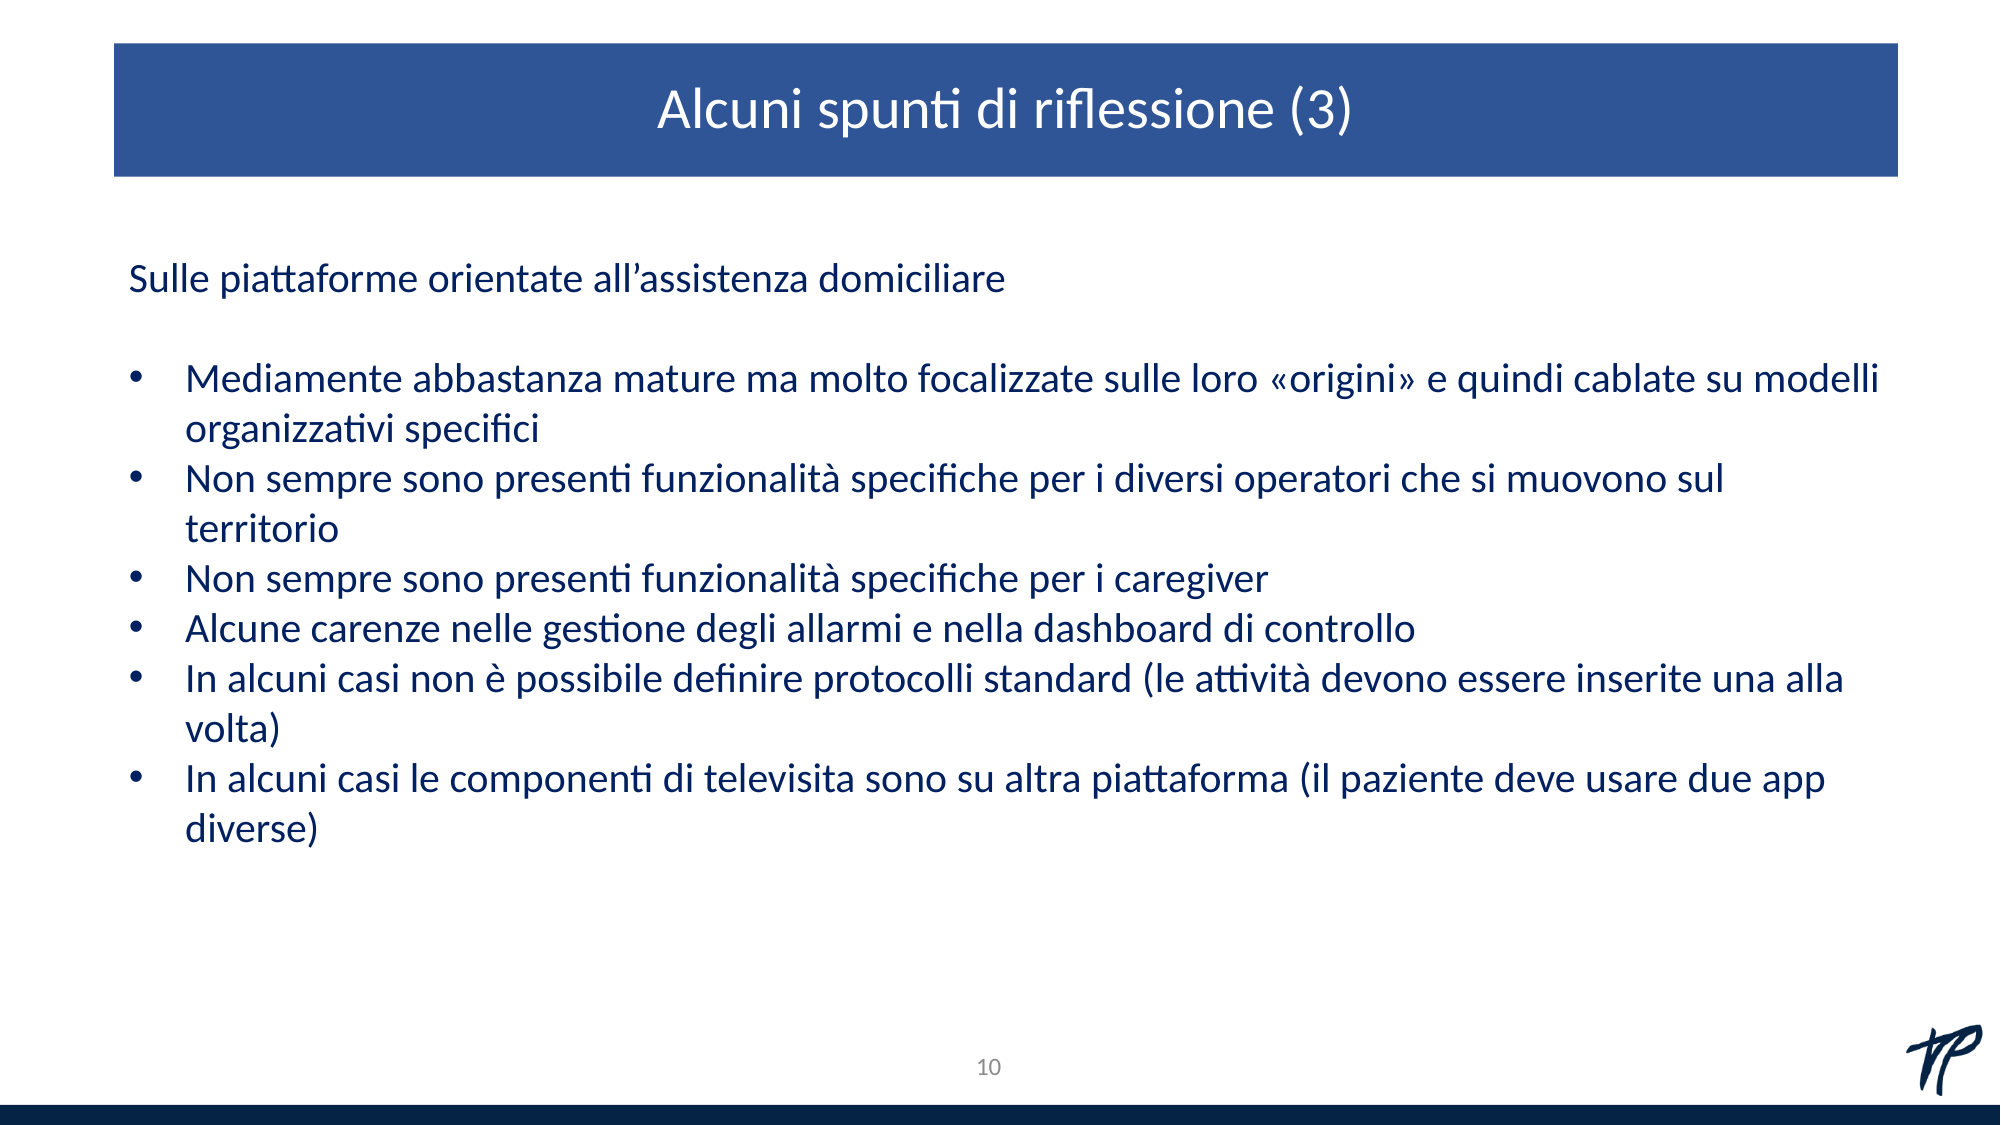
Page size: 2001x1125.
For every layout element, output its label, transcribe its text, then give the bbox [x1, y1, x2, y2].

picture [1899, 1015, 1987, 1104]
slide_number 10 [763, 1035, 1214, 1096]
text_box Alcuni spunti di riflessione (3) [114, 43, 1898, 177]
text_box Sulle piattaforme orientate all’assistenza domiciliare Mediamente abbastanza mature ma molto focalizzate sulle loro «origini» e quindi cablate su modelli organizzativi specifici Non sempre sono presenti funzionalità specifiche per i diversi operatori che si muovono sul territorio Non sempre sono presenti funzionalità specifiche per i caregiver Alcune carenze nelle gestione degli allarmi e nella dashboard di controllo In alcuni casi non è possibile definire protocolli standard (le attività devono essere inserite una alla volta) In alcuni casi le componenti di televisita sono su altra piattaforma (il paziente deve usare due app diverse) [114, 243, 1898, 859]
